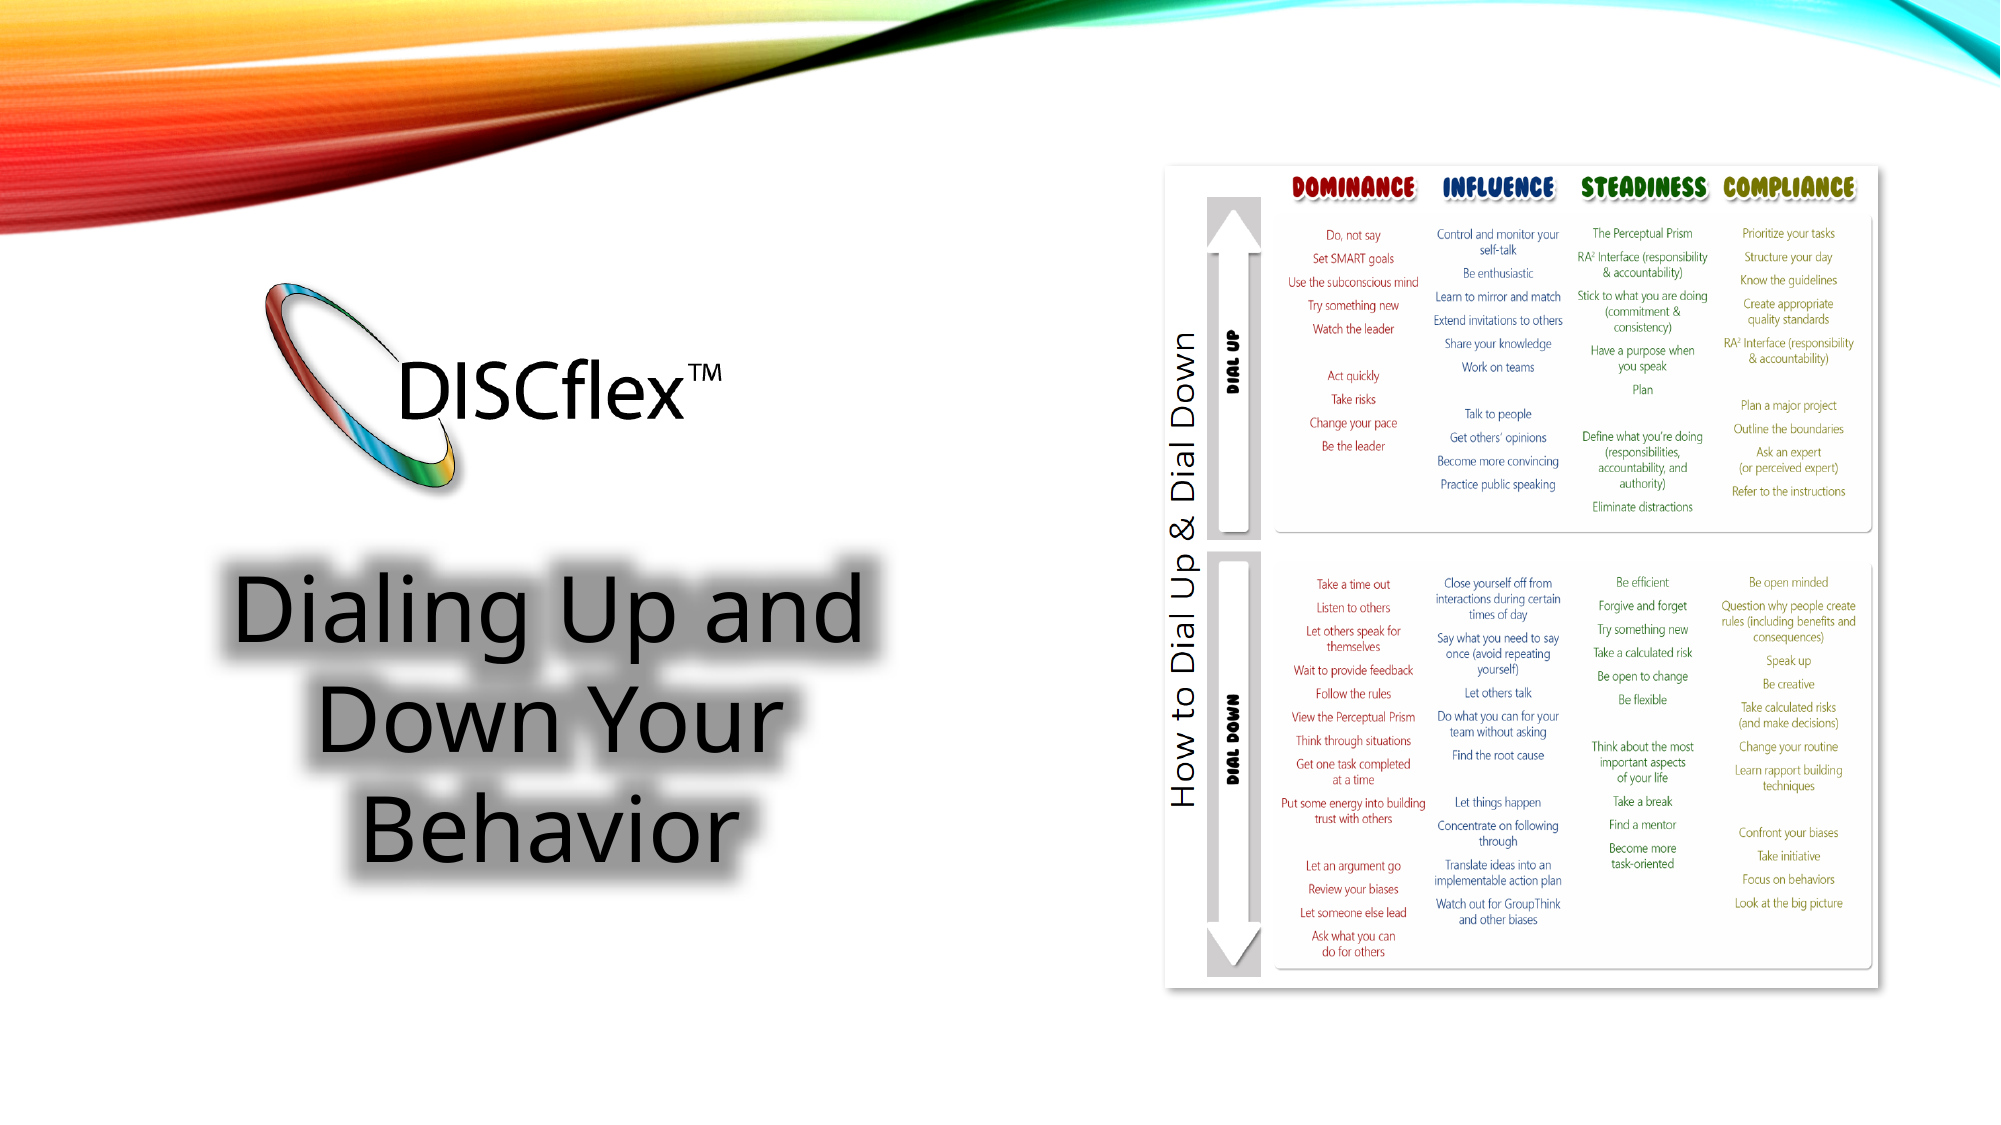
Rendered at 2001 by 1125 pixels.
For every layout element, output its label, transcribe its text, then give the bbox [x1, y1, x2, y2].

picture [0, 0, 2000, 988]
text_box Dialing Up and Down Your Behavior [136, 534, 964, 898]
picture [258, 276, 723, 505]
